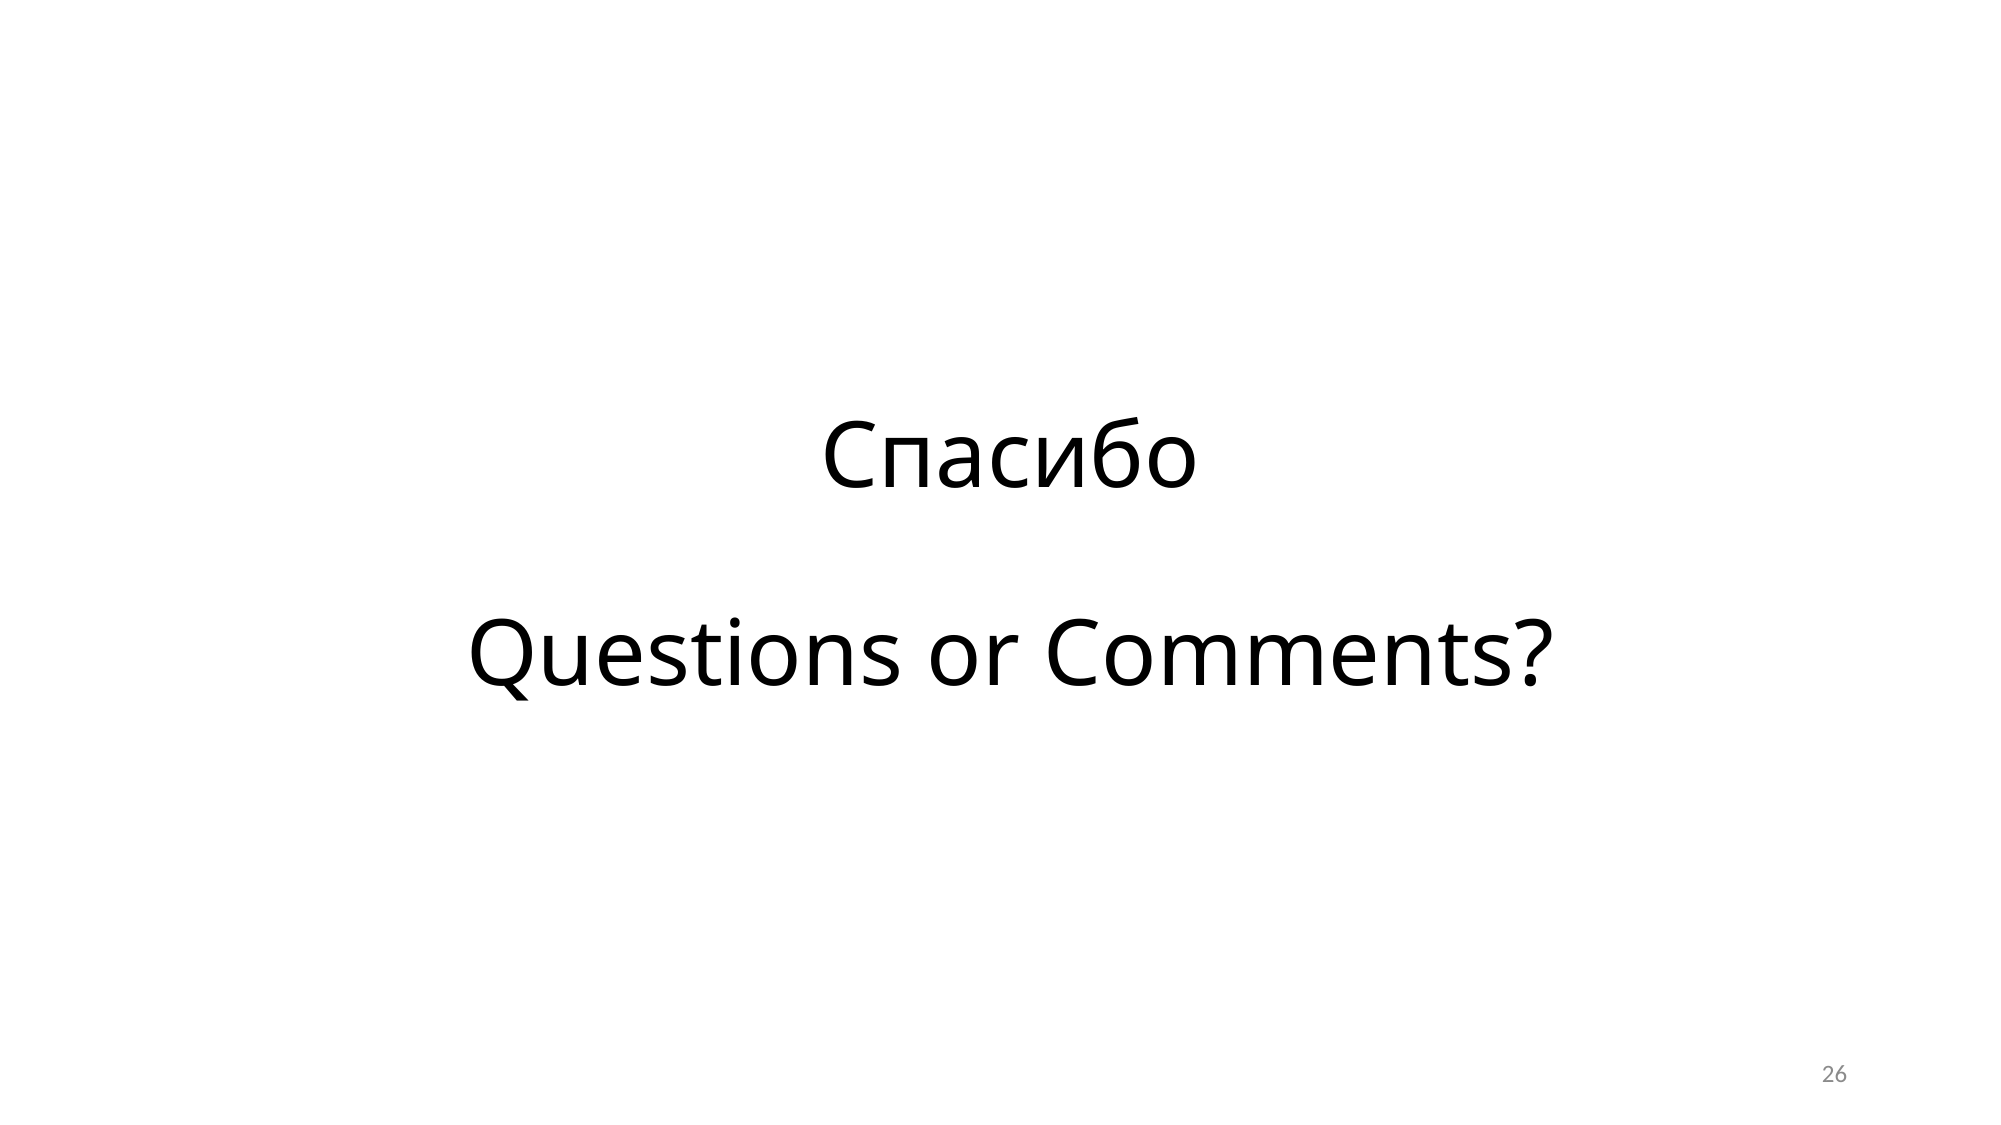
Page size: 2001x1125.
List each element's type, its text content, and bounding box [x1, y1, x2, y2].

slide_number 26 [1412, 1042, 1863, 1103]
title Cпасибо Questions or Comments? [148, 347, 1873, 767]
